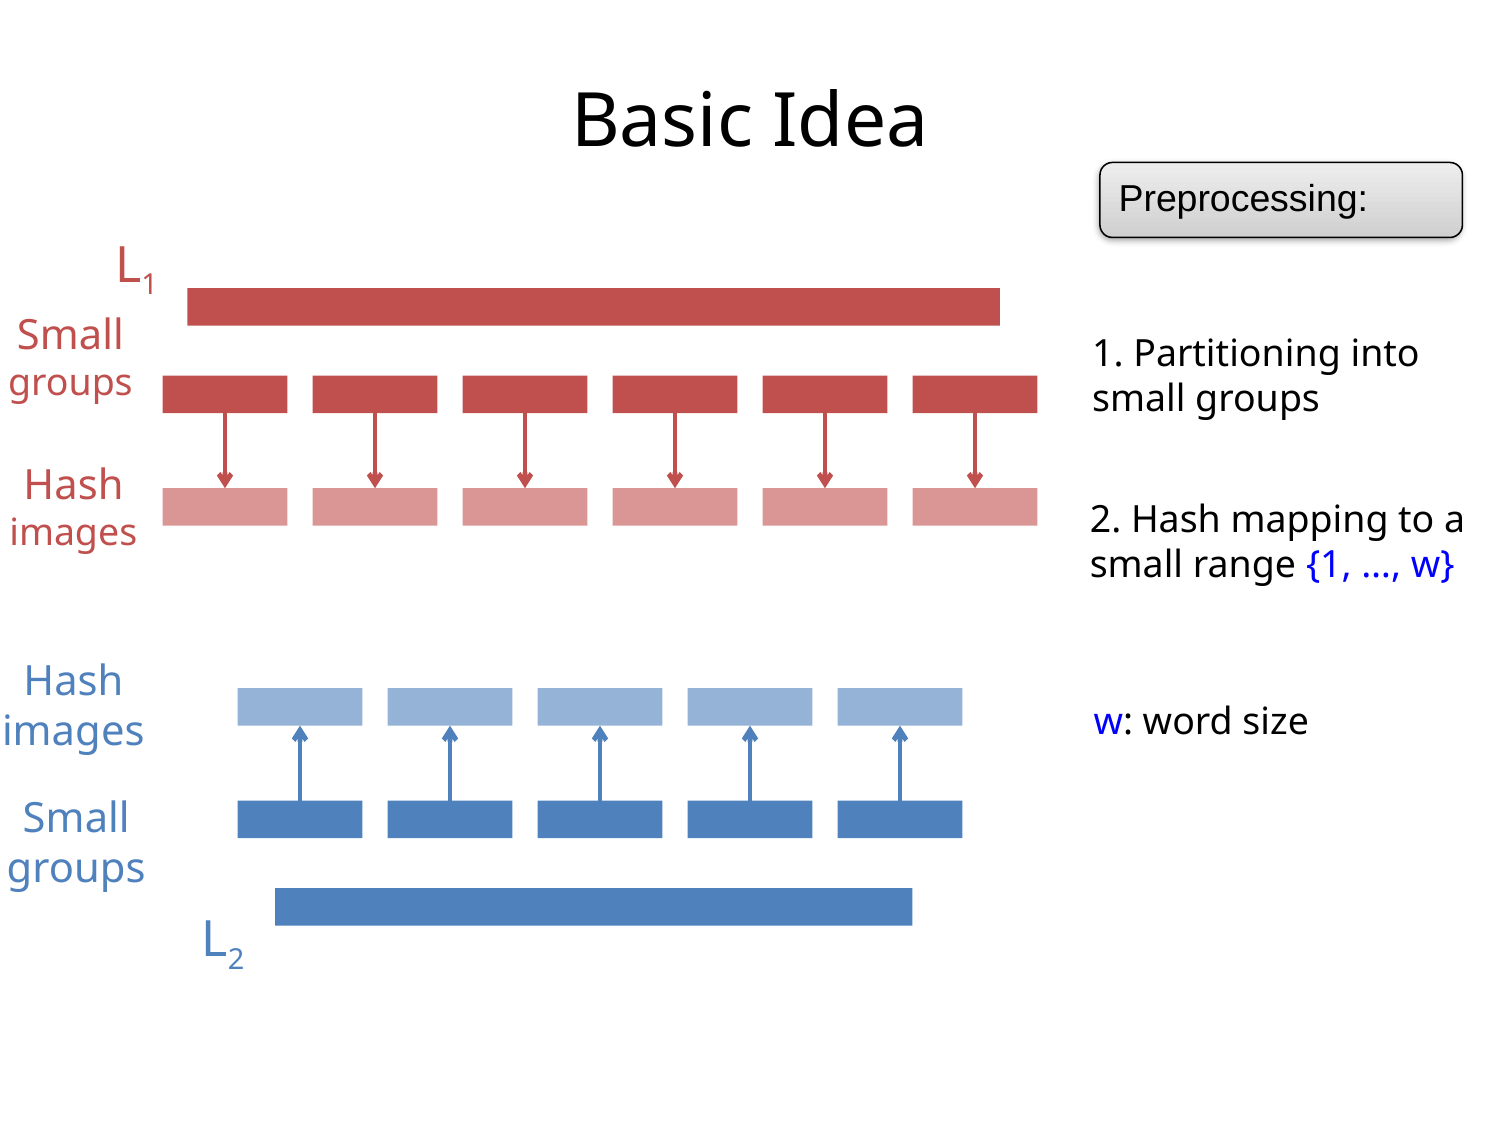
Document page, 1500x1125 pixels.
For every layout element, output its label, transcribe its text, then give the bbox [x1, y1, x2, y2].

text_box [912, 375, 1038, 414]
text_box [462, 375, 588, 414]
text_box [612, 488, 738, 526]
text_box [237, 688, 363, 726]
text_box Small groups [0, 299, 148, 410]
text_box [537, 688, 663, 726]
text_box Hash images [0, 646, 160, 762]
text_box [237, 800, 363, 839]
text_box [837, 688, 963, 726]
text_box [162, 488, 288, 526]
text_box [312, 488, 438, 526]
text_box 1. Partitioning into small groups [1077, 321, 1500, 427]
text_box [912, 488, 1038, 526]
text_box Hash images [0, 450, 153, 560]
text_box [687, 688, 813, 726]
text_box [837, 800, 963, 839]
text_box [462, 488, 588, 526]
text_box Preprocessing: [1099, 161, 1464, 239]
title Basic Idea [75, 45, 1425, 188]
text_box [762, 375, 888, 414]
text_box 2. Hash mapping to a small range {1, …, w} [1074, 487, 1500, 593]
text_box [612, 375, 738, 414]
text_box [162, 375, 288, 414]
text_box [537, 800, 663, 839]
text_box [387, 800, 513, 839]
text_box [762, 488, 888, 526]
text_box [187, 288, 1000, 326]
text_box Small groups [0, 783, 161, 899]
text_box L2 [186, 899, 260, 983]
text_box L1 [100, 224, 173, 308]
text_box [275, 888, 913, 926]
text_box w: word size [1078, 689, 1325, 750]
text_box [312, 375, 438, 414]
text_box [687, 800, 813, 839]
text_box [387, 688, 513, 726]
